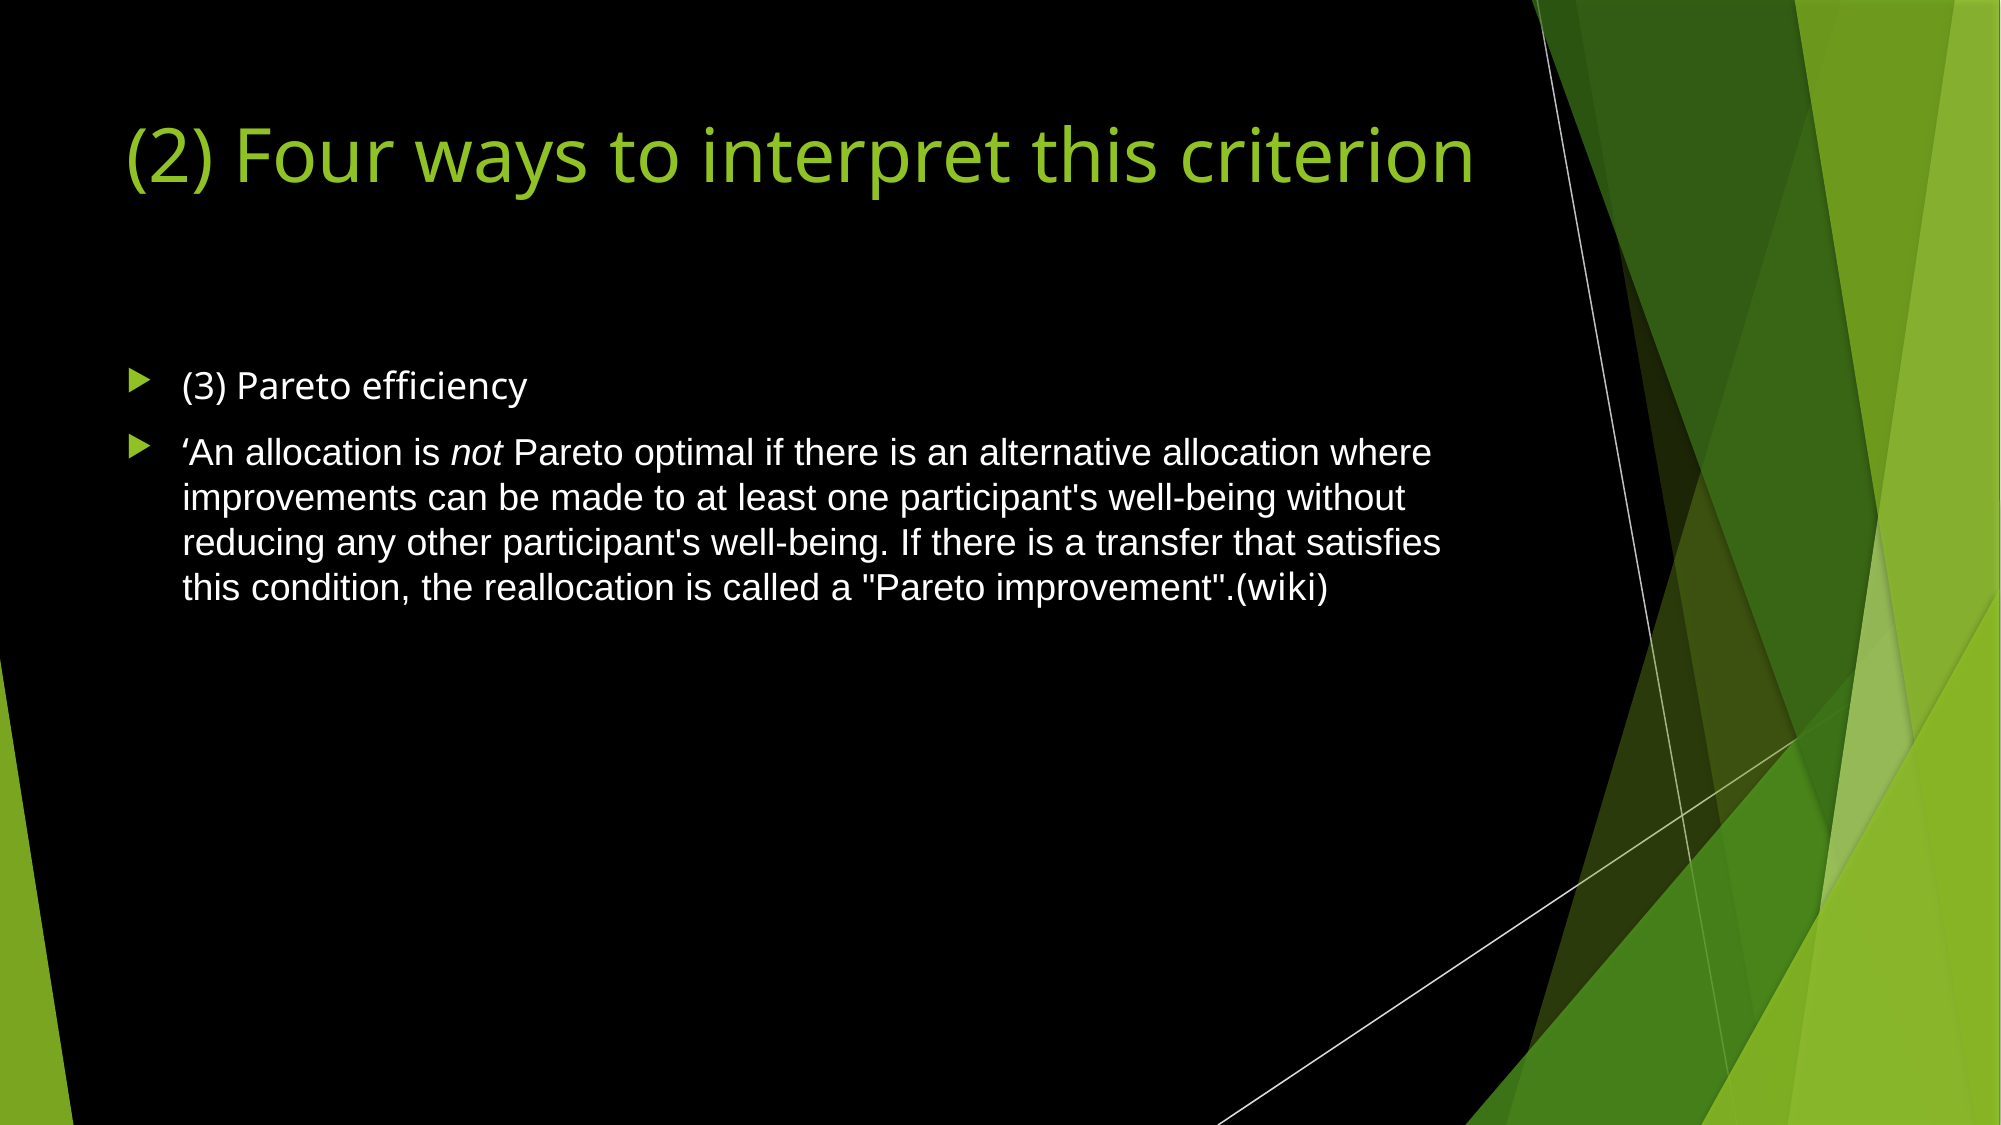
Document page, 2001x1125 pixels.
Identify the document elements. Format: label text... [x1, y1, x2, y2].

title (2) Four ways to interpret this criterion [111, 99, 1522, 317]
list (3) Pareto efficiency ‘An allocation is not Pareto optimal if there is an alternative allocation where improvements can be made to at least one participant's well-being without reducing any other participant's well-being. If there is a transfer that satisfies this condition, the reallocation is called a "Pareto improvement".(wiki) [111, 354, 1522, 992]
